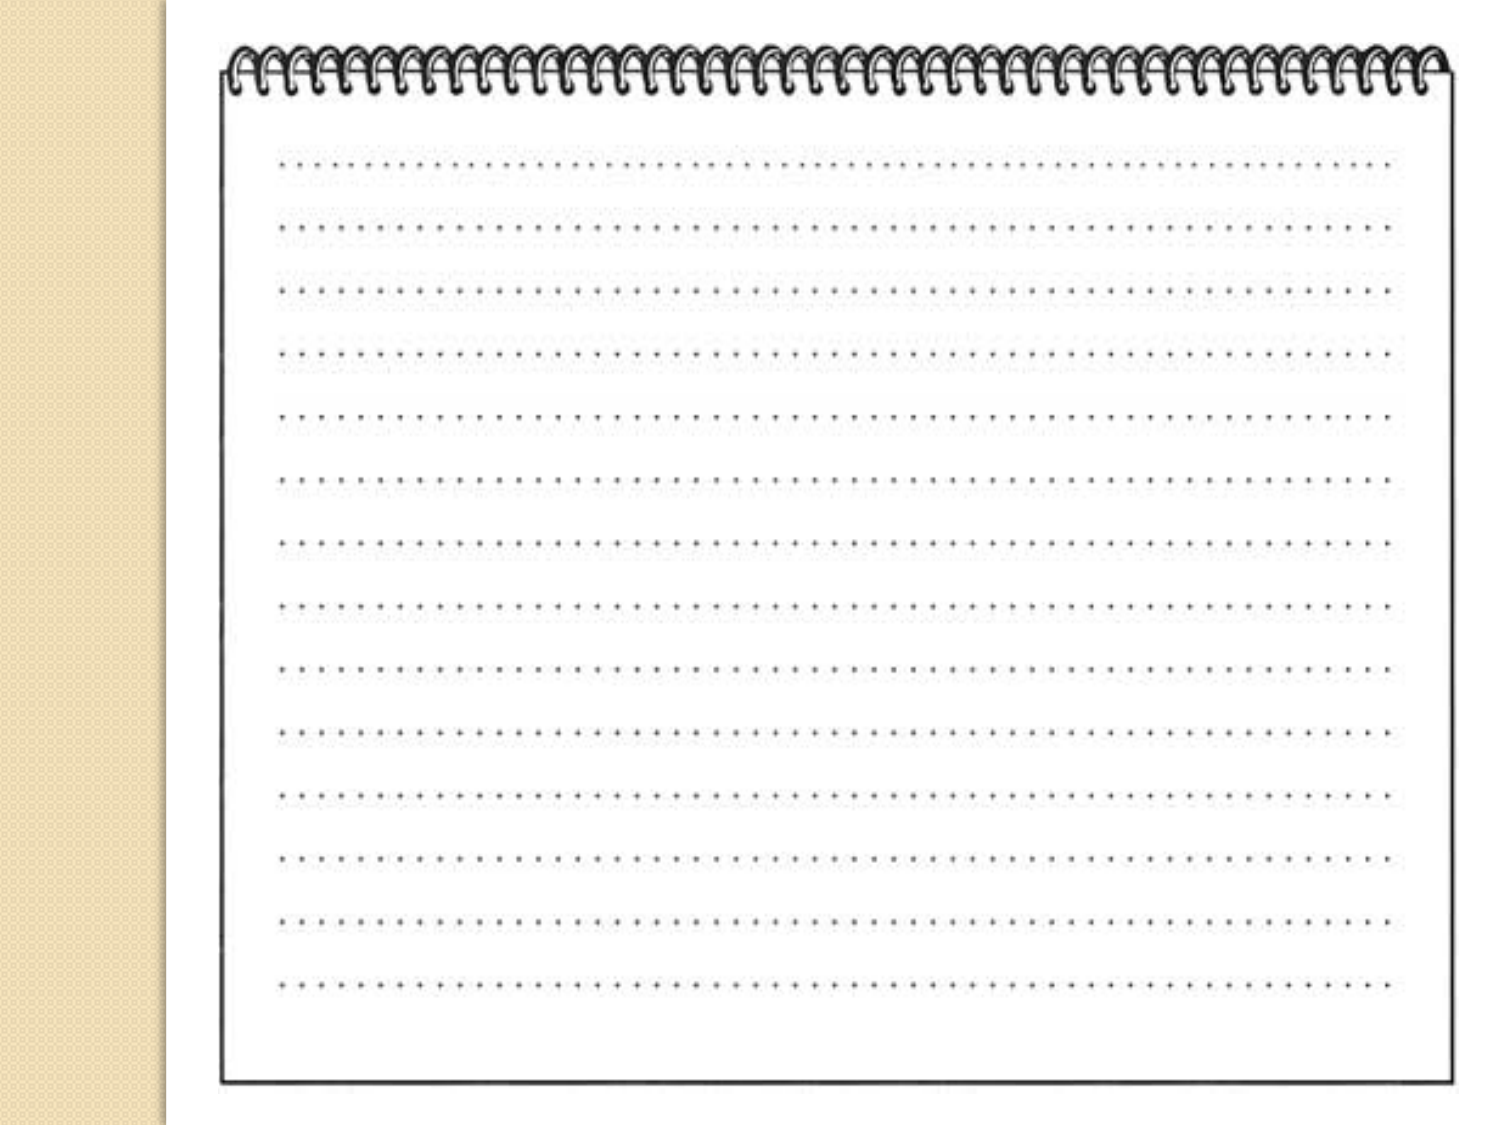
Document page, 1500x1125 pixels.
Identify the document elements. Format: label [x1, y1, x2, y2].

picture [218, 42, 1459, 1095]
